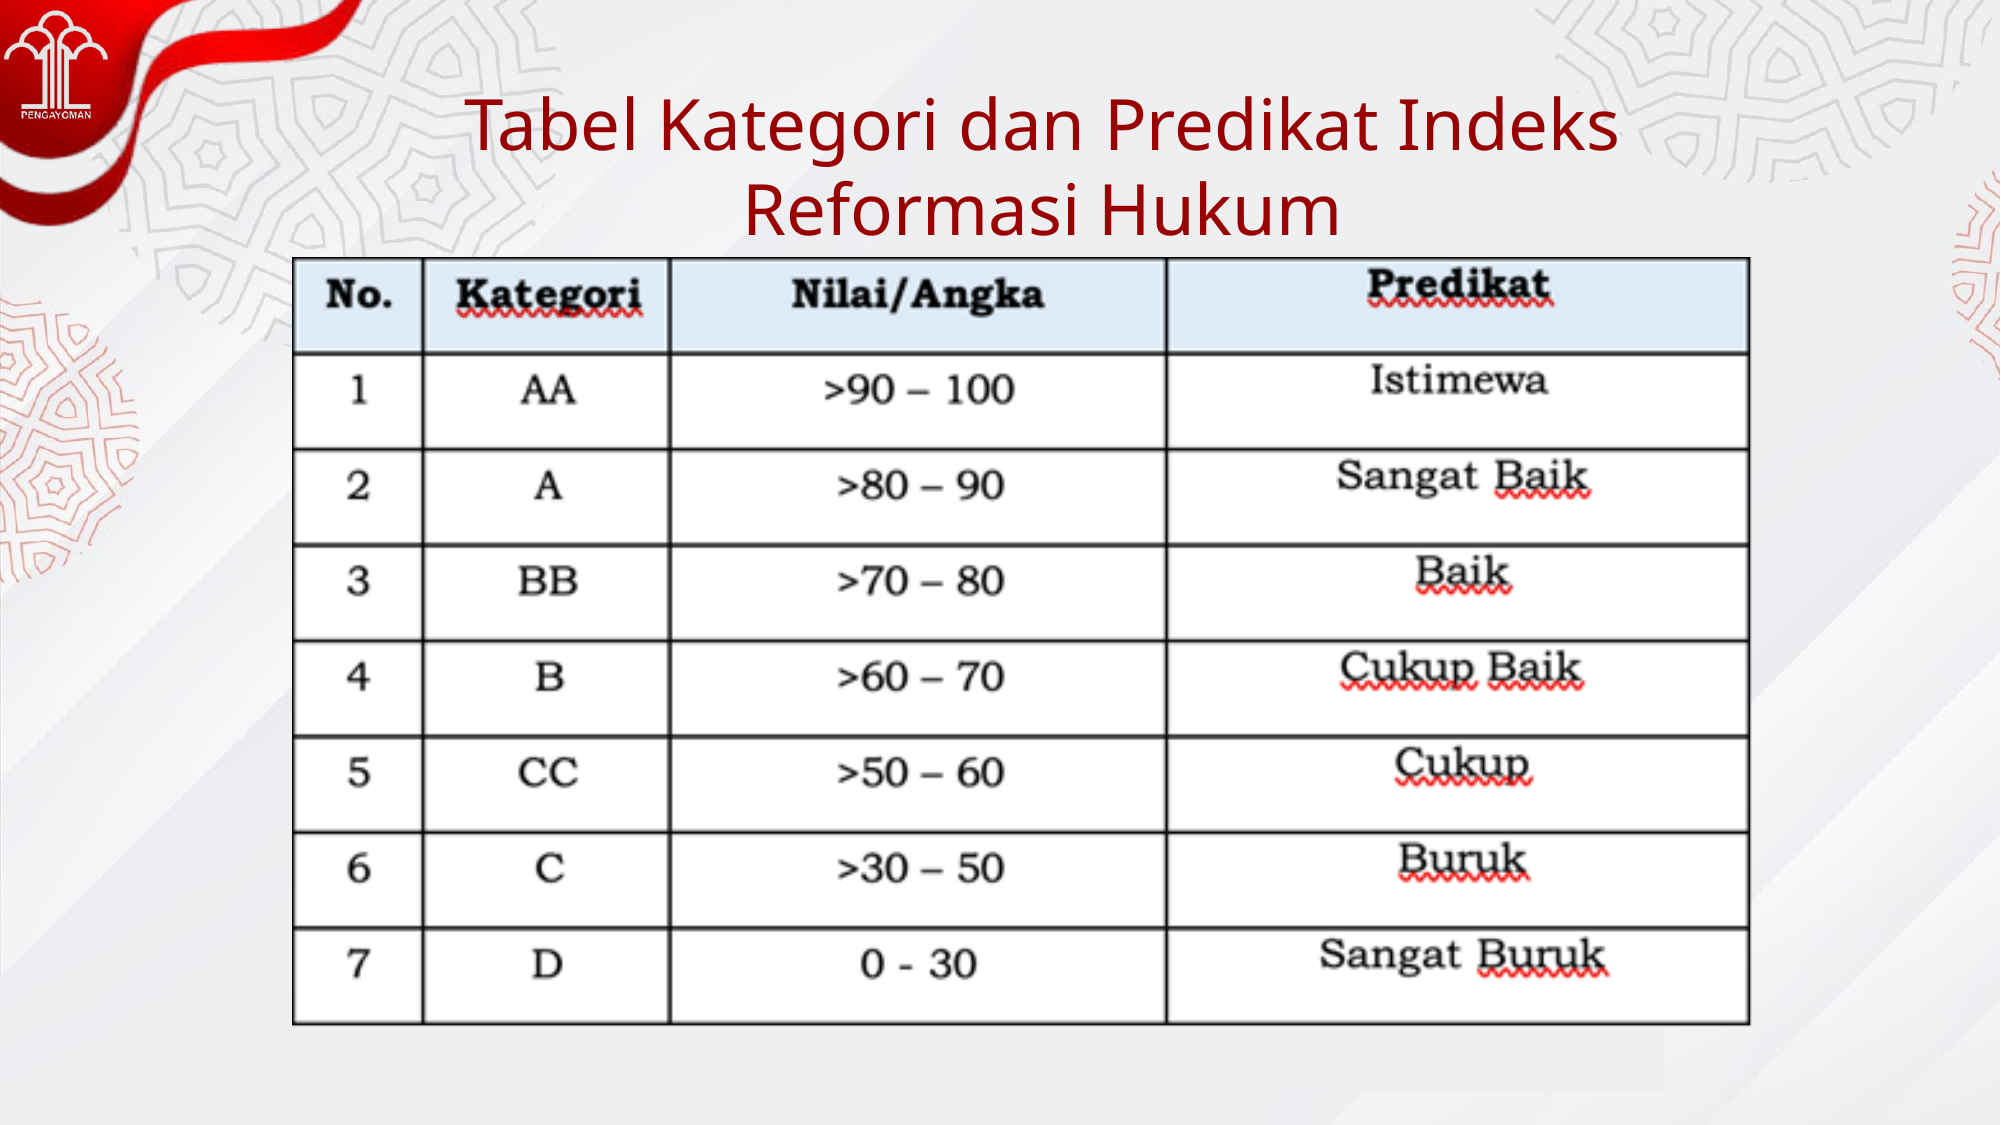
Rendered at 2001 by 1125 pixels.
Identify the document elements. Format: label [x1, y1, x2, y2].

picture [291, 257, 1754, 1030]
picture [0, 4, 111, 126]
text_box [0, 0, 2000, 1125]
